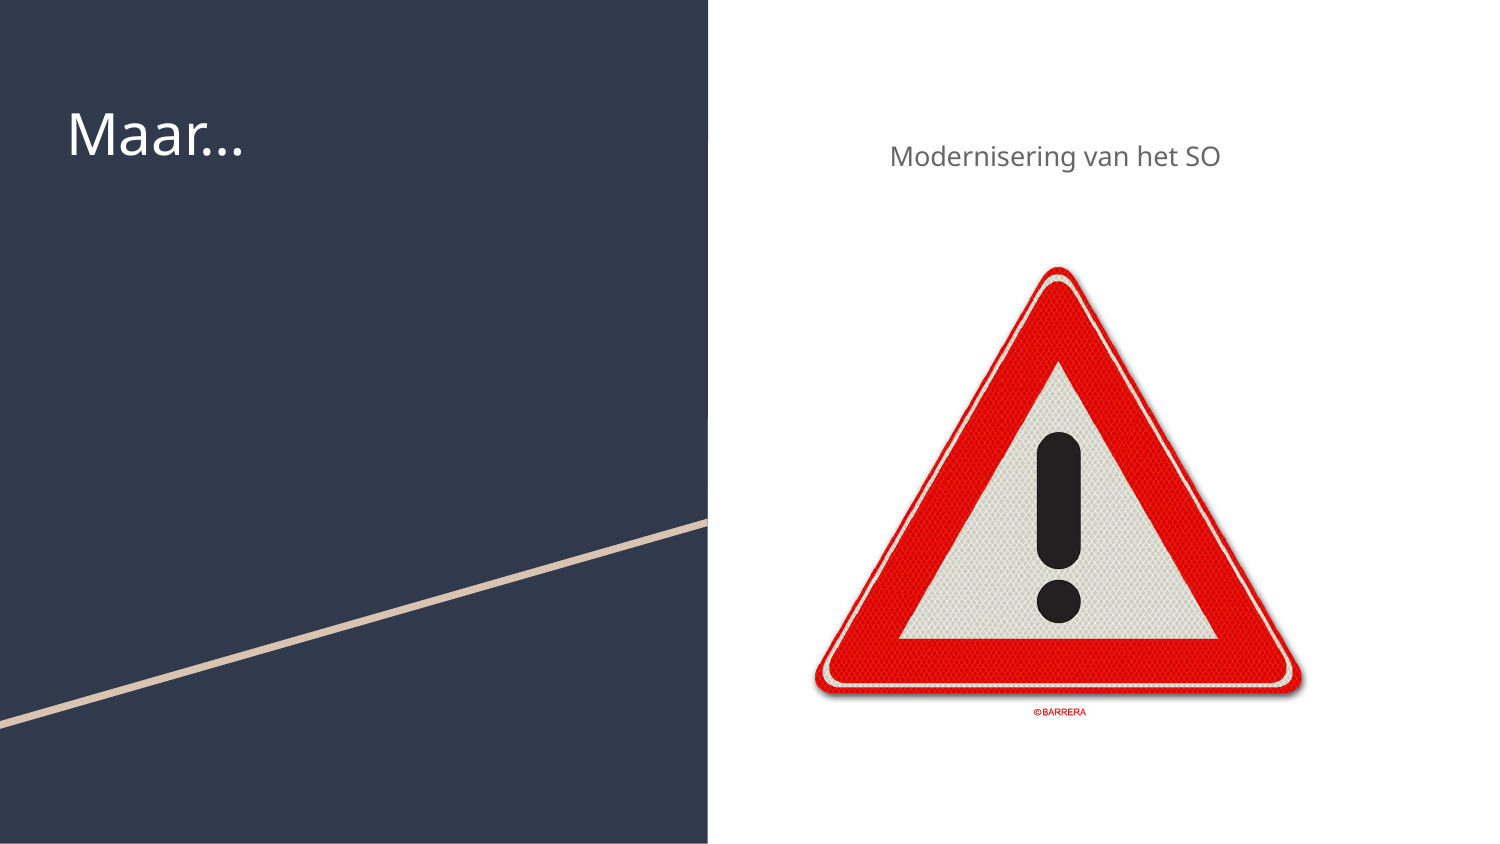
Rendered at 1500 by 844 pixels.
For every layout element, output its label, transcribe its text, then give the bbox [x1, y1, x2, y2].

list Modernisering van het SO [850, 119, 1374, 279]
picture [801, 231, 1315, 746]
title Maar… [51, 82, 660, 494]
